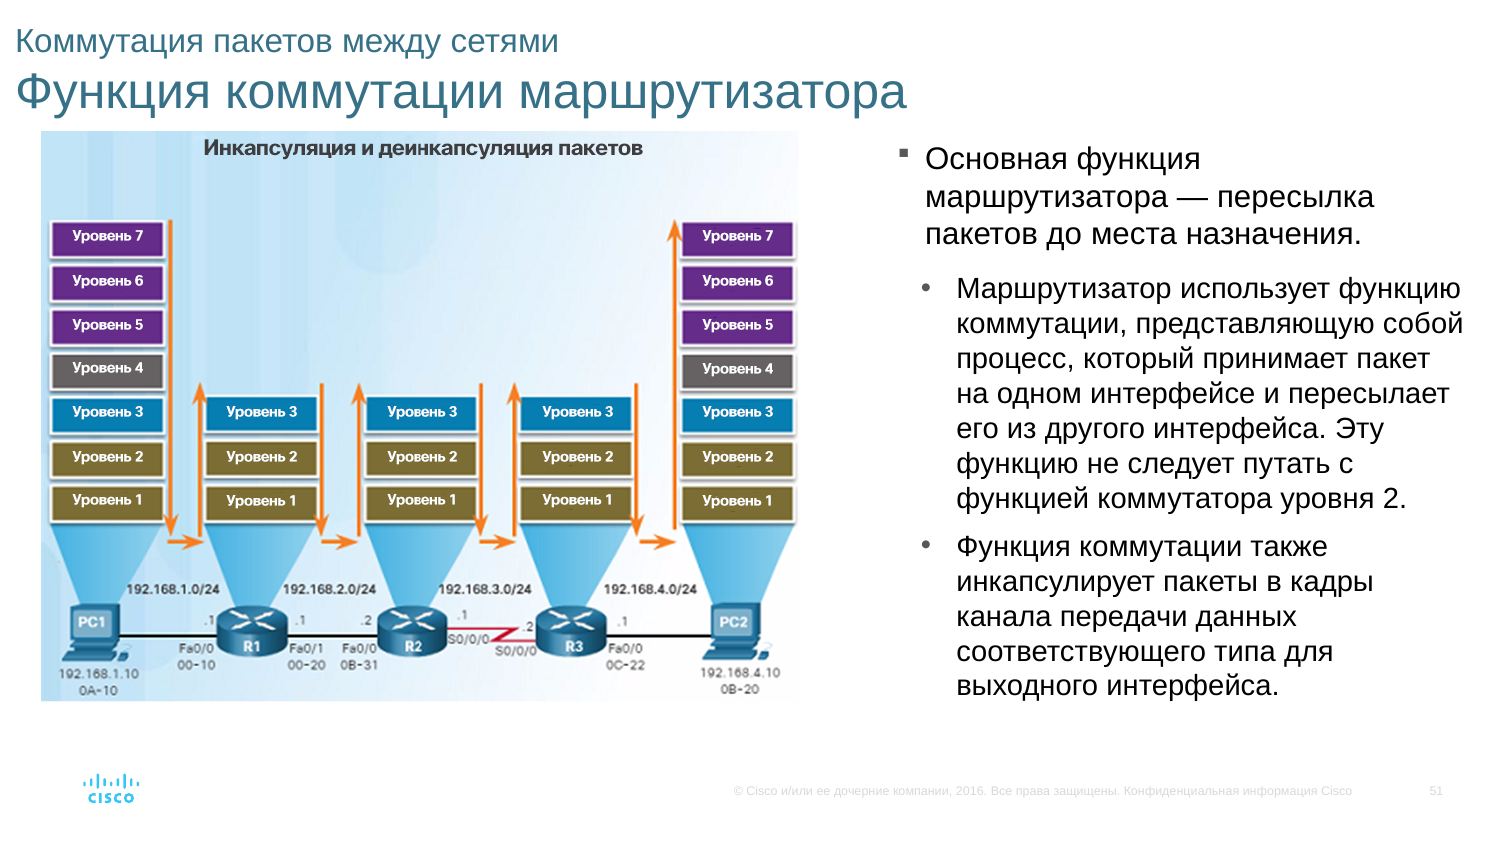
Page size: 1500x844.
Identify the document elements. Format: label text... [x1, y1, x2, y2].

picture [40, 130, 799, 702]
title Коммутация пакетов между сетями Функция коммутации маршрутизатора [0, 6, 1221, 131]
list Основная функция маршрутизатора — пересылка пакетов до места назначения. Маршрутизатор использует функцию коммутации, представляющую собой процесс, который принимает пакет на одном интерфейсе и пересылает его из другого интерфейса. Эту функцию не следует путать с функцией коммутатора уровня 2. Функция коммутации также инкапсулирует пакеты в кадры канала передачи данных соответствующего типа для выходного интерфейса. [882, 131, 1500, 781]
